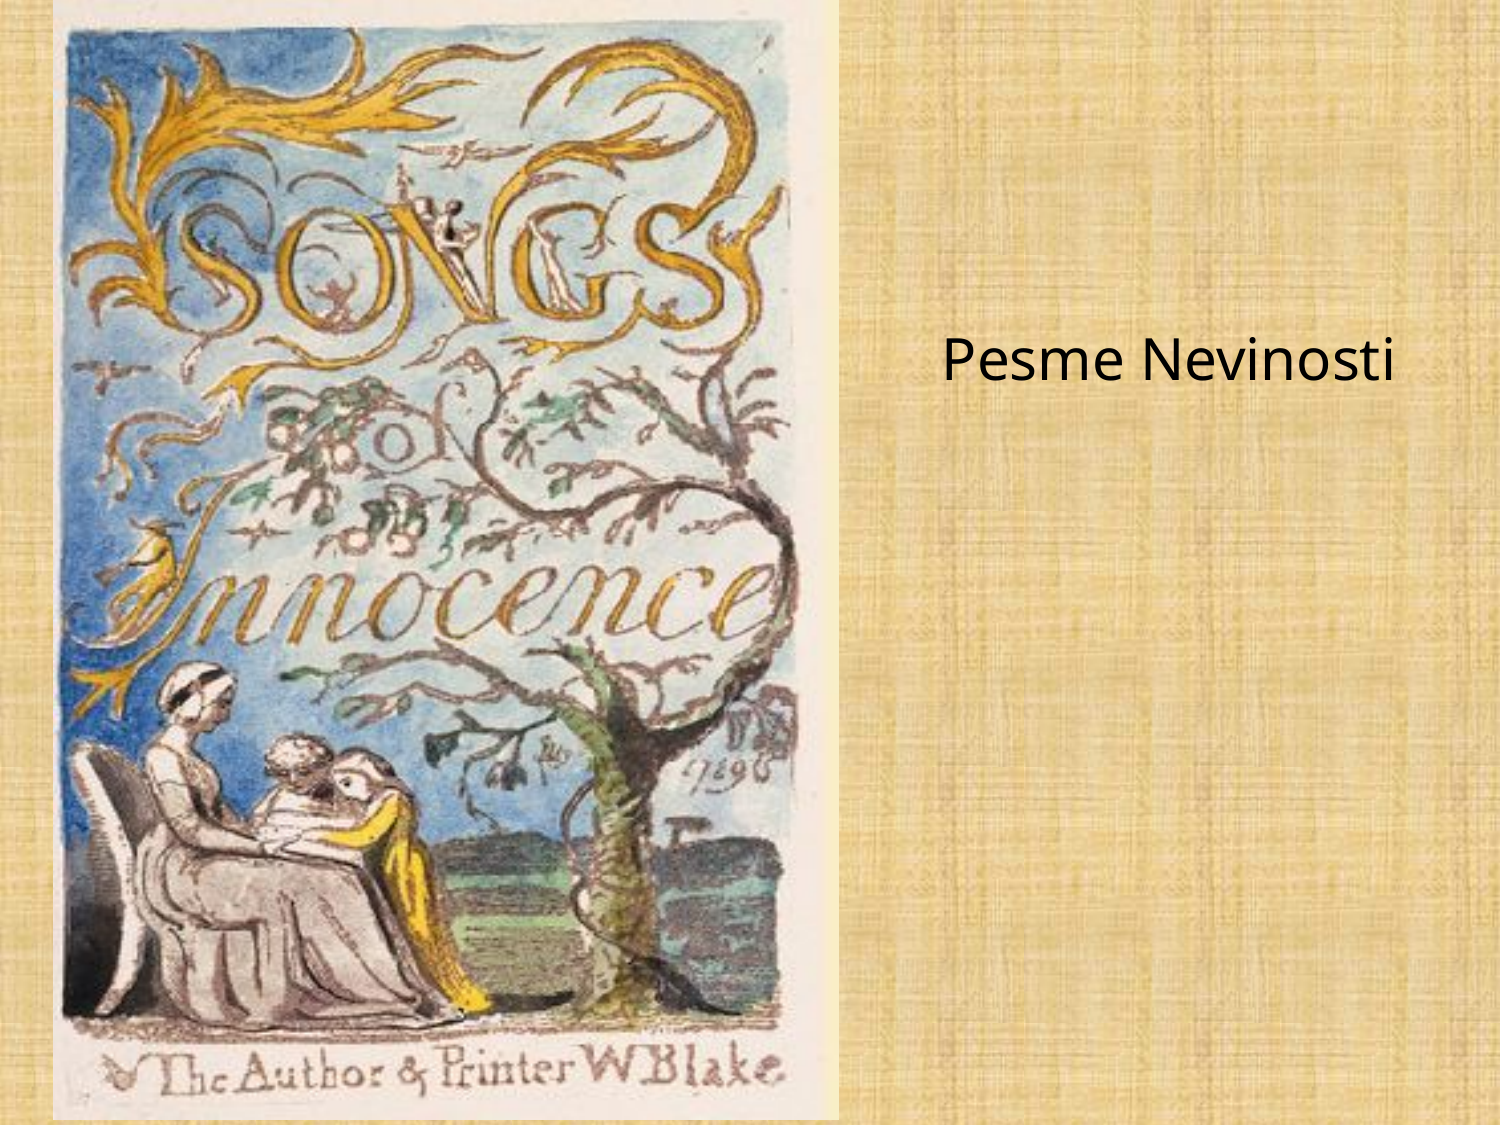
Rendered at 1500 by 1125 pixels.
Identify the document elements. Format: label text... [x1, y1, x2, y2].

picture [0, 0, 1500, 1125]
text_box Pesme Nevinosti [927, 314, 1412, 400]
